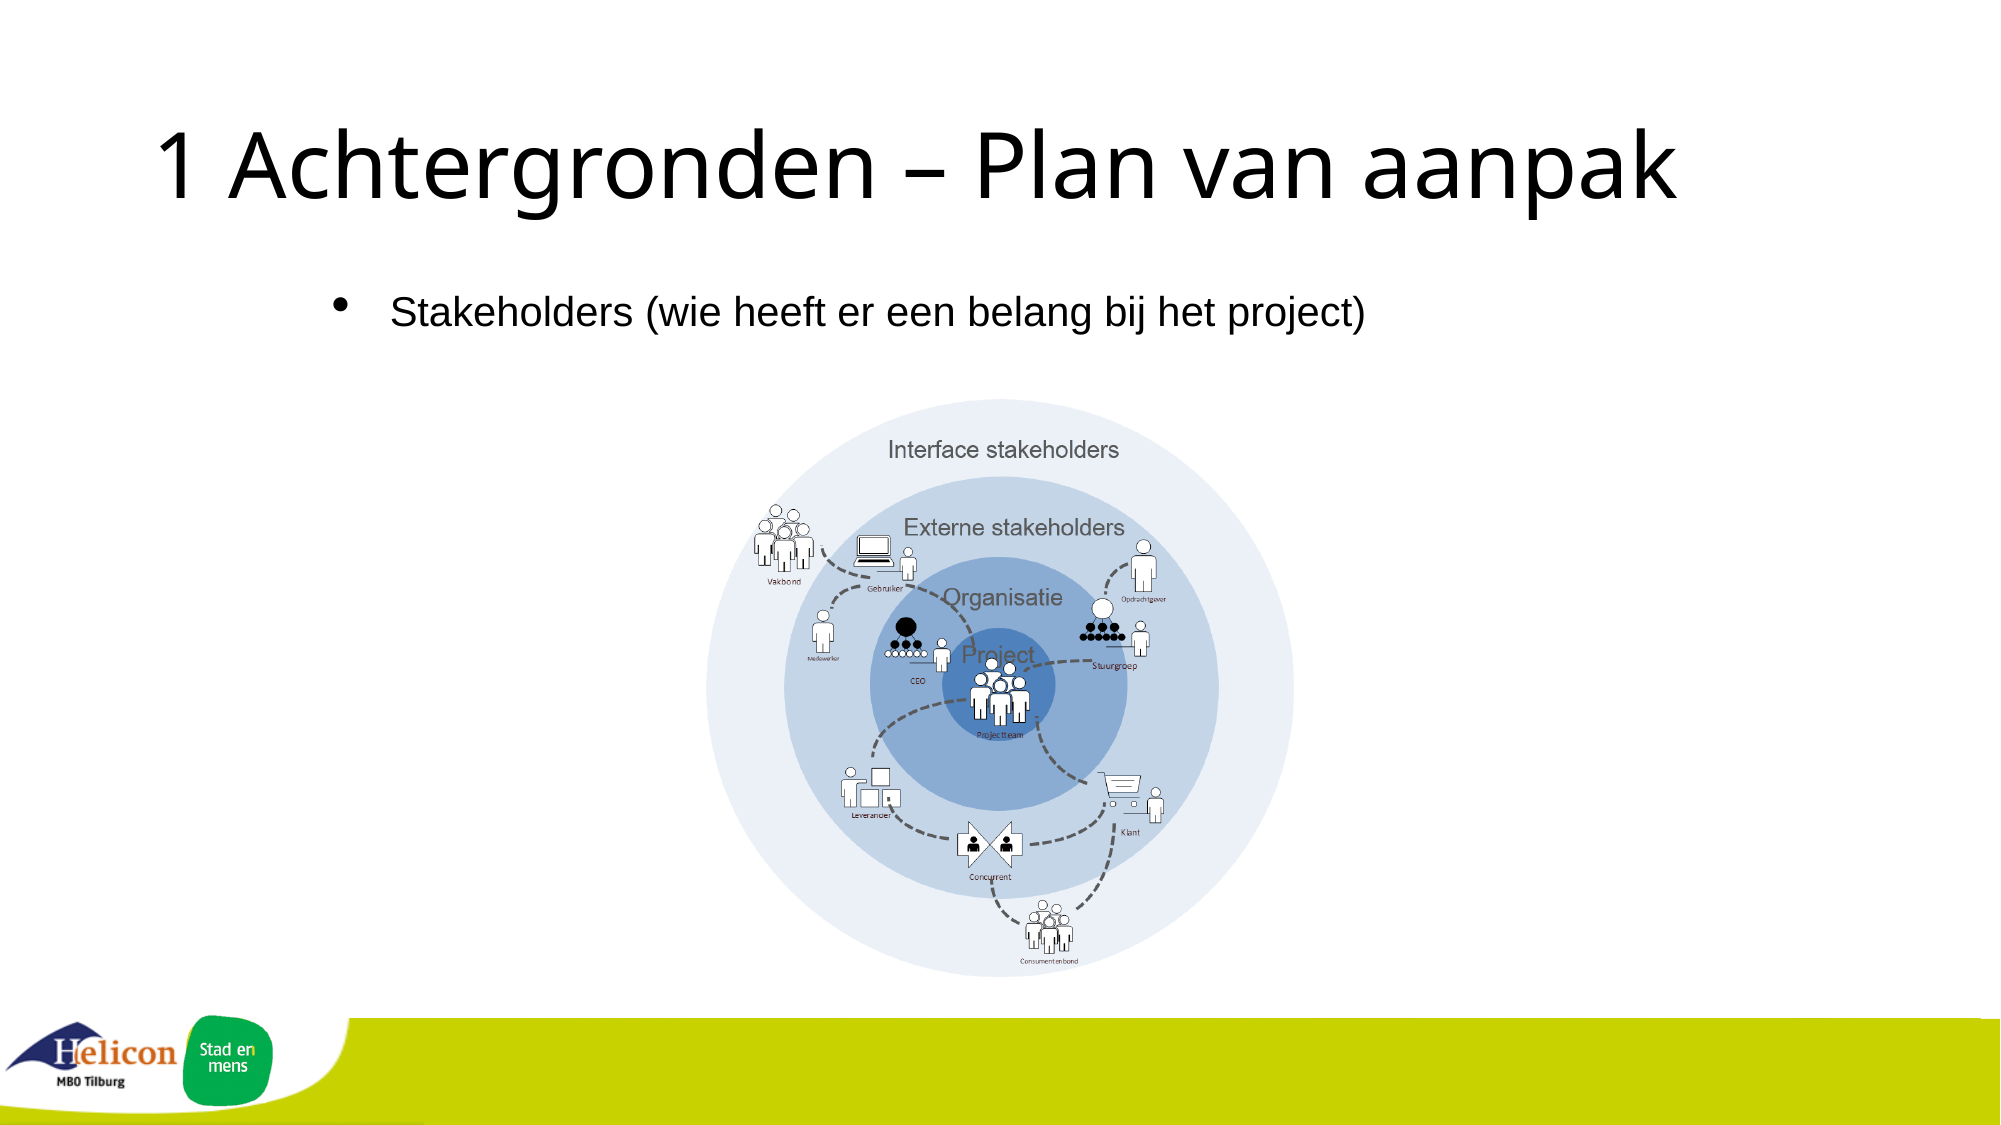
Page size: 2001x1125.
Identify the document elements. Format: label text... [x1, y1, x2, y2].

picture [706, 399, 1294, 978]
picture [0, 1013, 424, 1125]
text_box Stakeholders (wie heeft er een belang bij het project) [318, 277, 1682, 343]
title 1 Achtergronden – Plan van aanpak [137, 59, 1863, 278]
